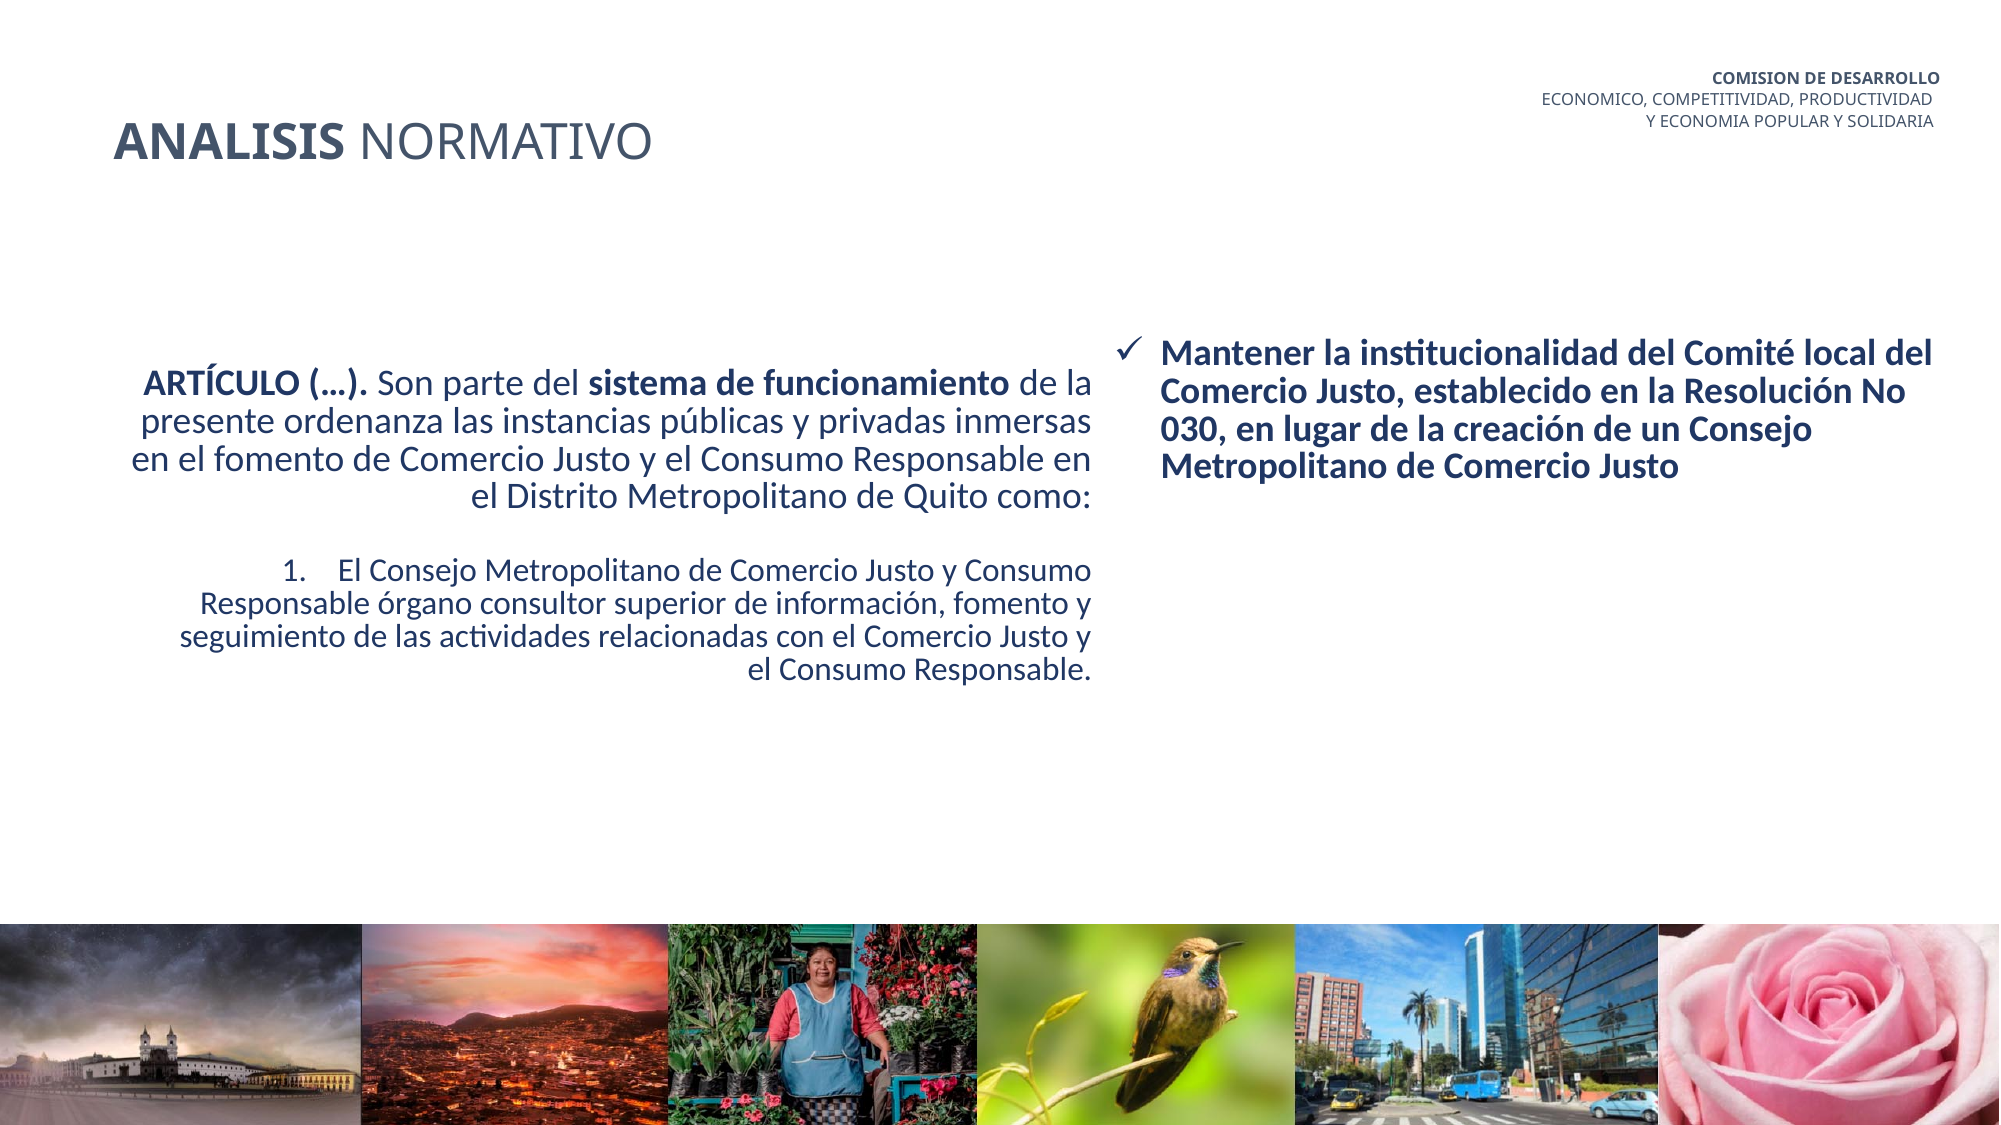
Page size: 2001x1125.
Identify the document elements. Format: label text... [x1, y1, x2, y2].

table_header ARTÍCULO (…). Son parte del sistema de funcionamiento de la presente ordenanza las instancias públicas y privadas inmersas en el fomento de Comercio Justo y el Consumo Responsable en el Distrito Metropolitano de Quito como: El Consejo Metropolitano de Comercio Justo y Consumo Responsable órgano consultor superior de información, fomento y seguimiento de las actividades relacionadas con el Comercio Justo y el Consumo Responsable. [117, 258, 1094, 689]
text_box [1520, 60, 1956, 140]
picture [0, 924, 1999, 1125]
text_box ANALISIS NORMATIVO [98, 73, 738, 205]
table_header Mantener la institucionalidad del Comité local del Comercio Justo, establecido en la Resolución No 030, en lugar de la creación de un Consejo Metropolitano de Comercio Justo [1112, 307, 1952, 489]
